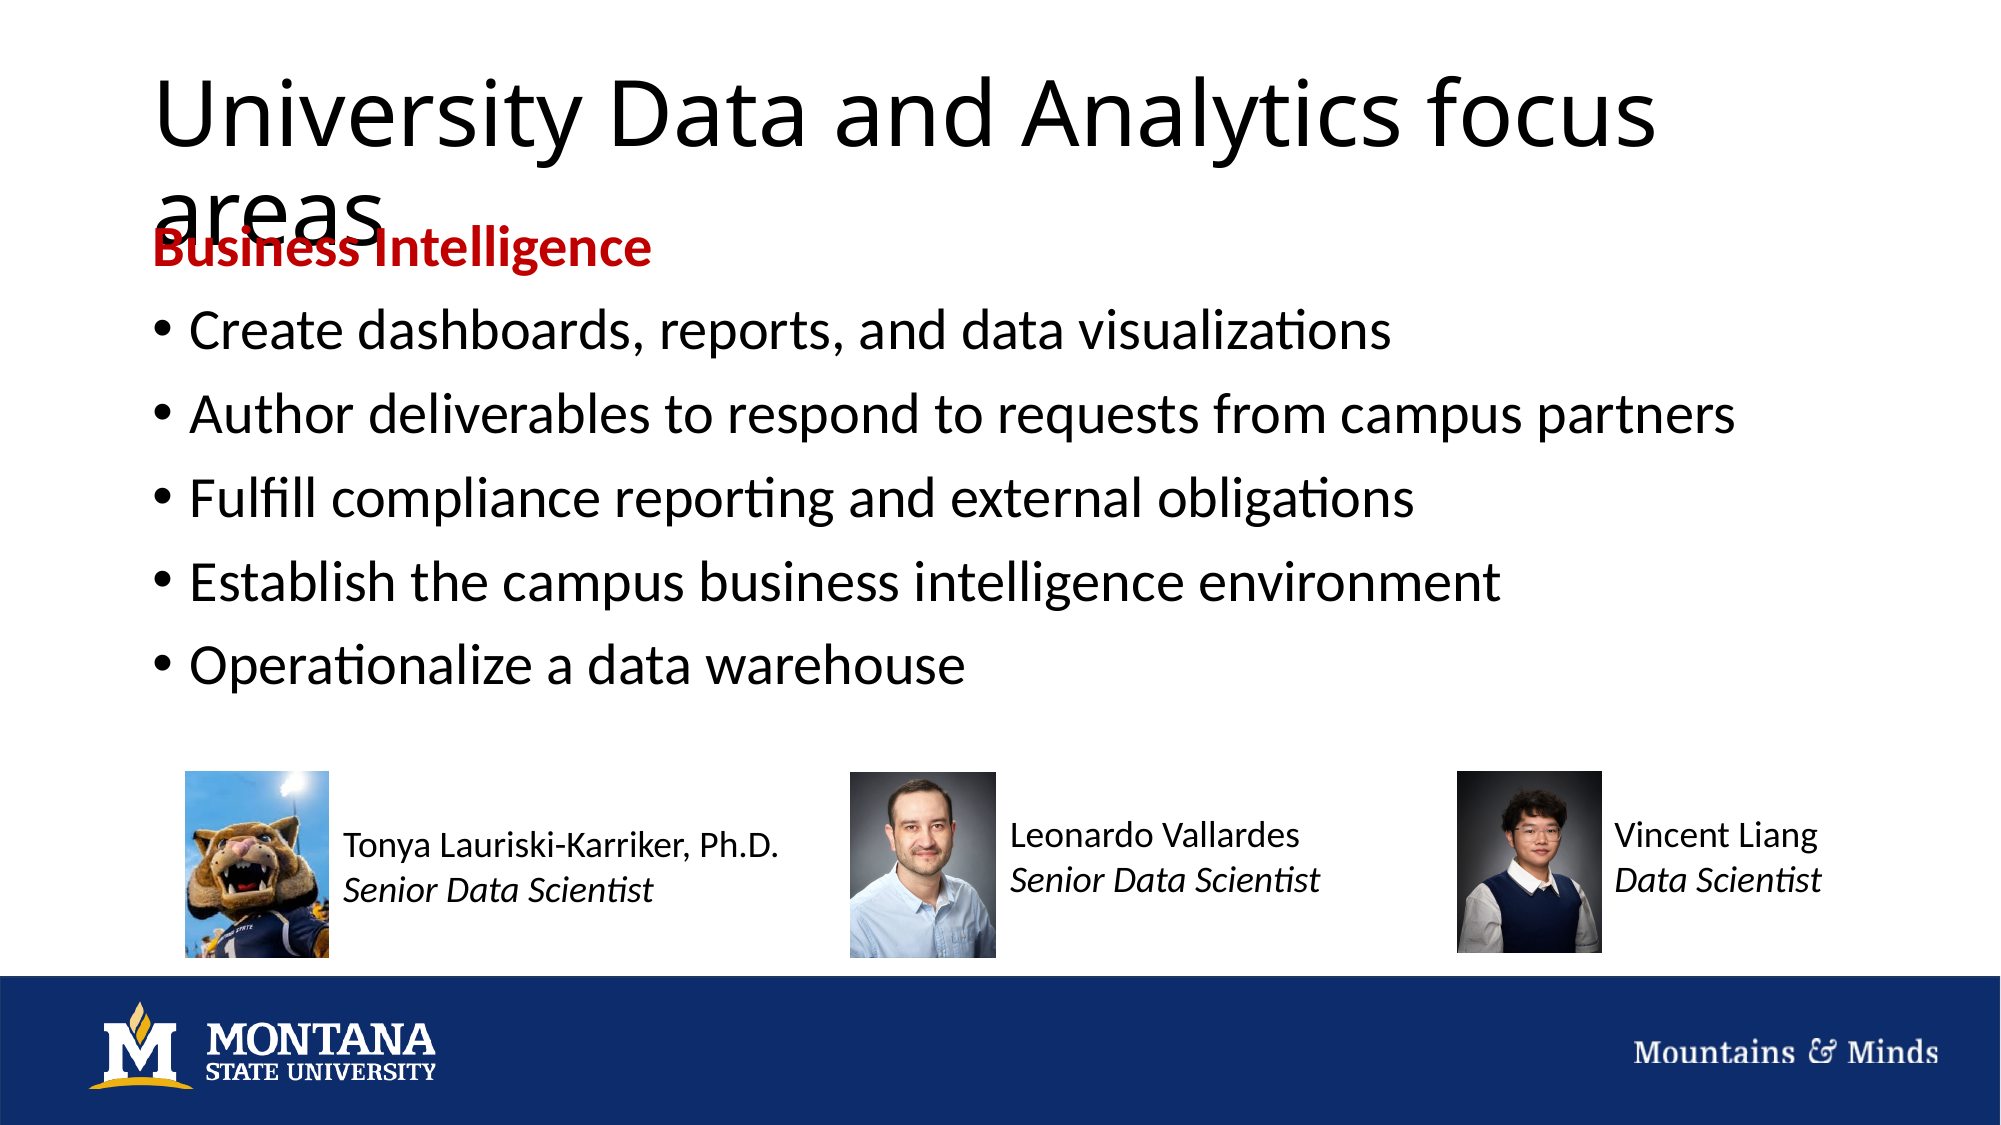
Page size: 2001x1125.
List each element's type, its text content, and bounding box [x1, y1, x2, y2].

picture [1457, 771, 1602, 953]
text_box Vincent Liang Data Scientist [1602, 802, 2000, 908]
picture [185, 771, 329, 958]
text_box Leonardo Vallardes Senior Data Scientist [996, 802, 1457, 908]
list Business Intelligence Create dashboards, reports, and data visualizations Author deliverables to respond to requests from campus partners Fulfill compliance reporting and external obligations Establish the campus business intelligence environment Operationalize a data warehouse [137, 208, 1863, 922]
picture [850, 772, 996, 958]
text_box Tonya Lauriski-Karriker, Ph.D. Senior Data Scientist [329, 813, 850, 918]
title University Data and Analytics focus areas [137, 59, 1863, 208]
